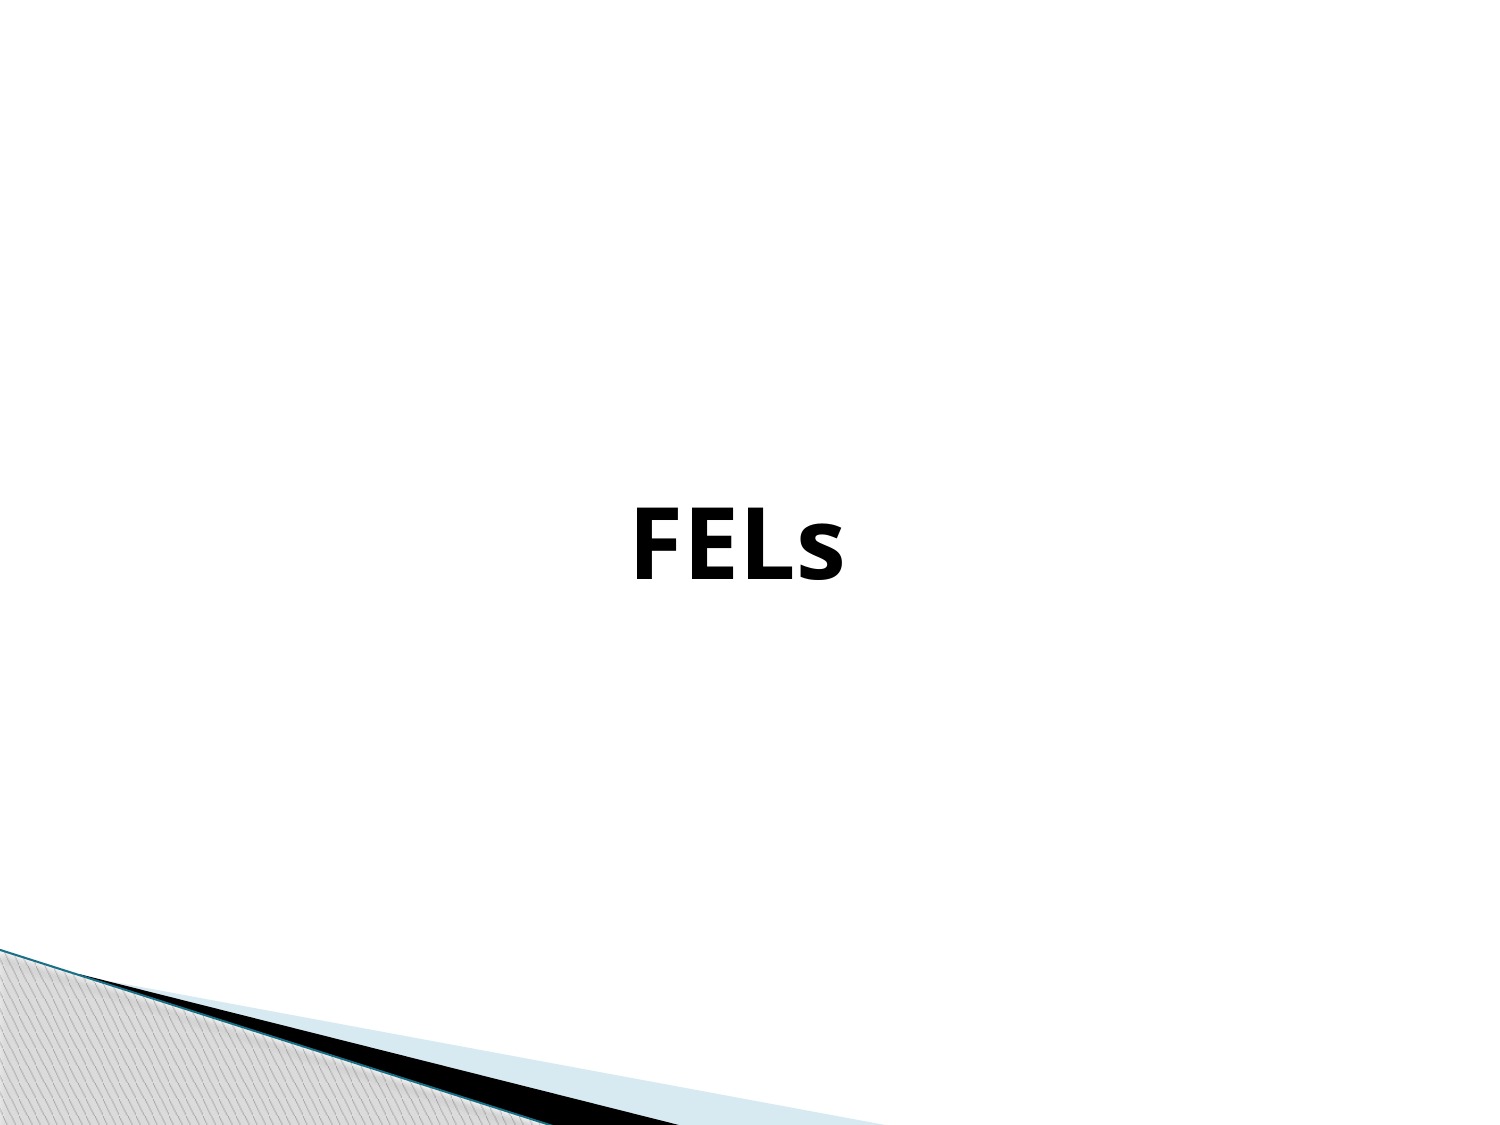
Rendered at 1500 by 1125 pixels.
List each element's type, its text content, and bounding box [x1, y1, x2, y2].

title FELs [37, 474, 1438, 605]
